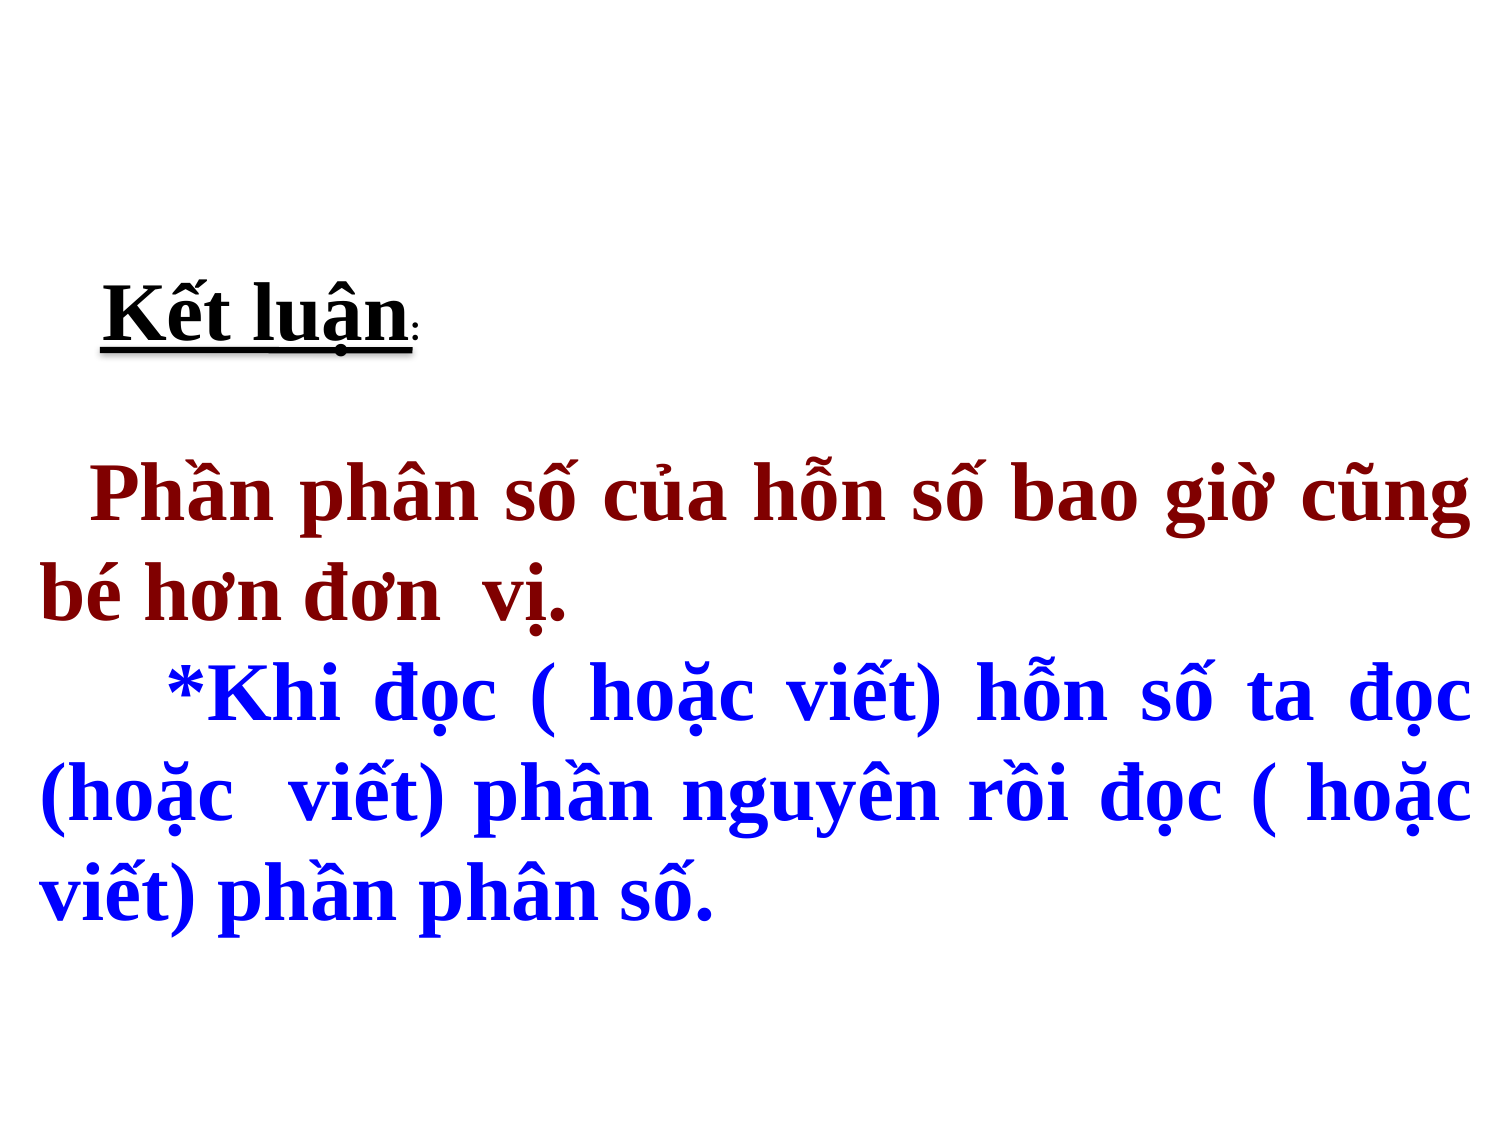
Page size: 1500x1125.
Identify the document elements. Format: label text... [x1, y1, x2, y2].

text_box Kết luận: [87, 249, 575, 365]
text_box Phần phân số của hỗn số bao giờ cũng bé hơn đơn vị. *Khi đọc ( hoặc viết) hỗn số ta đọc (hoặc viết) phần nguyên rồi đọc ( hoặc viết) phần phân số. [23, 428, 1490, 947]
